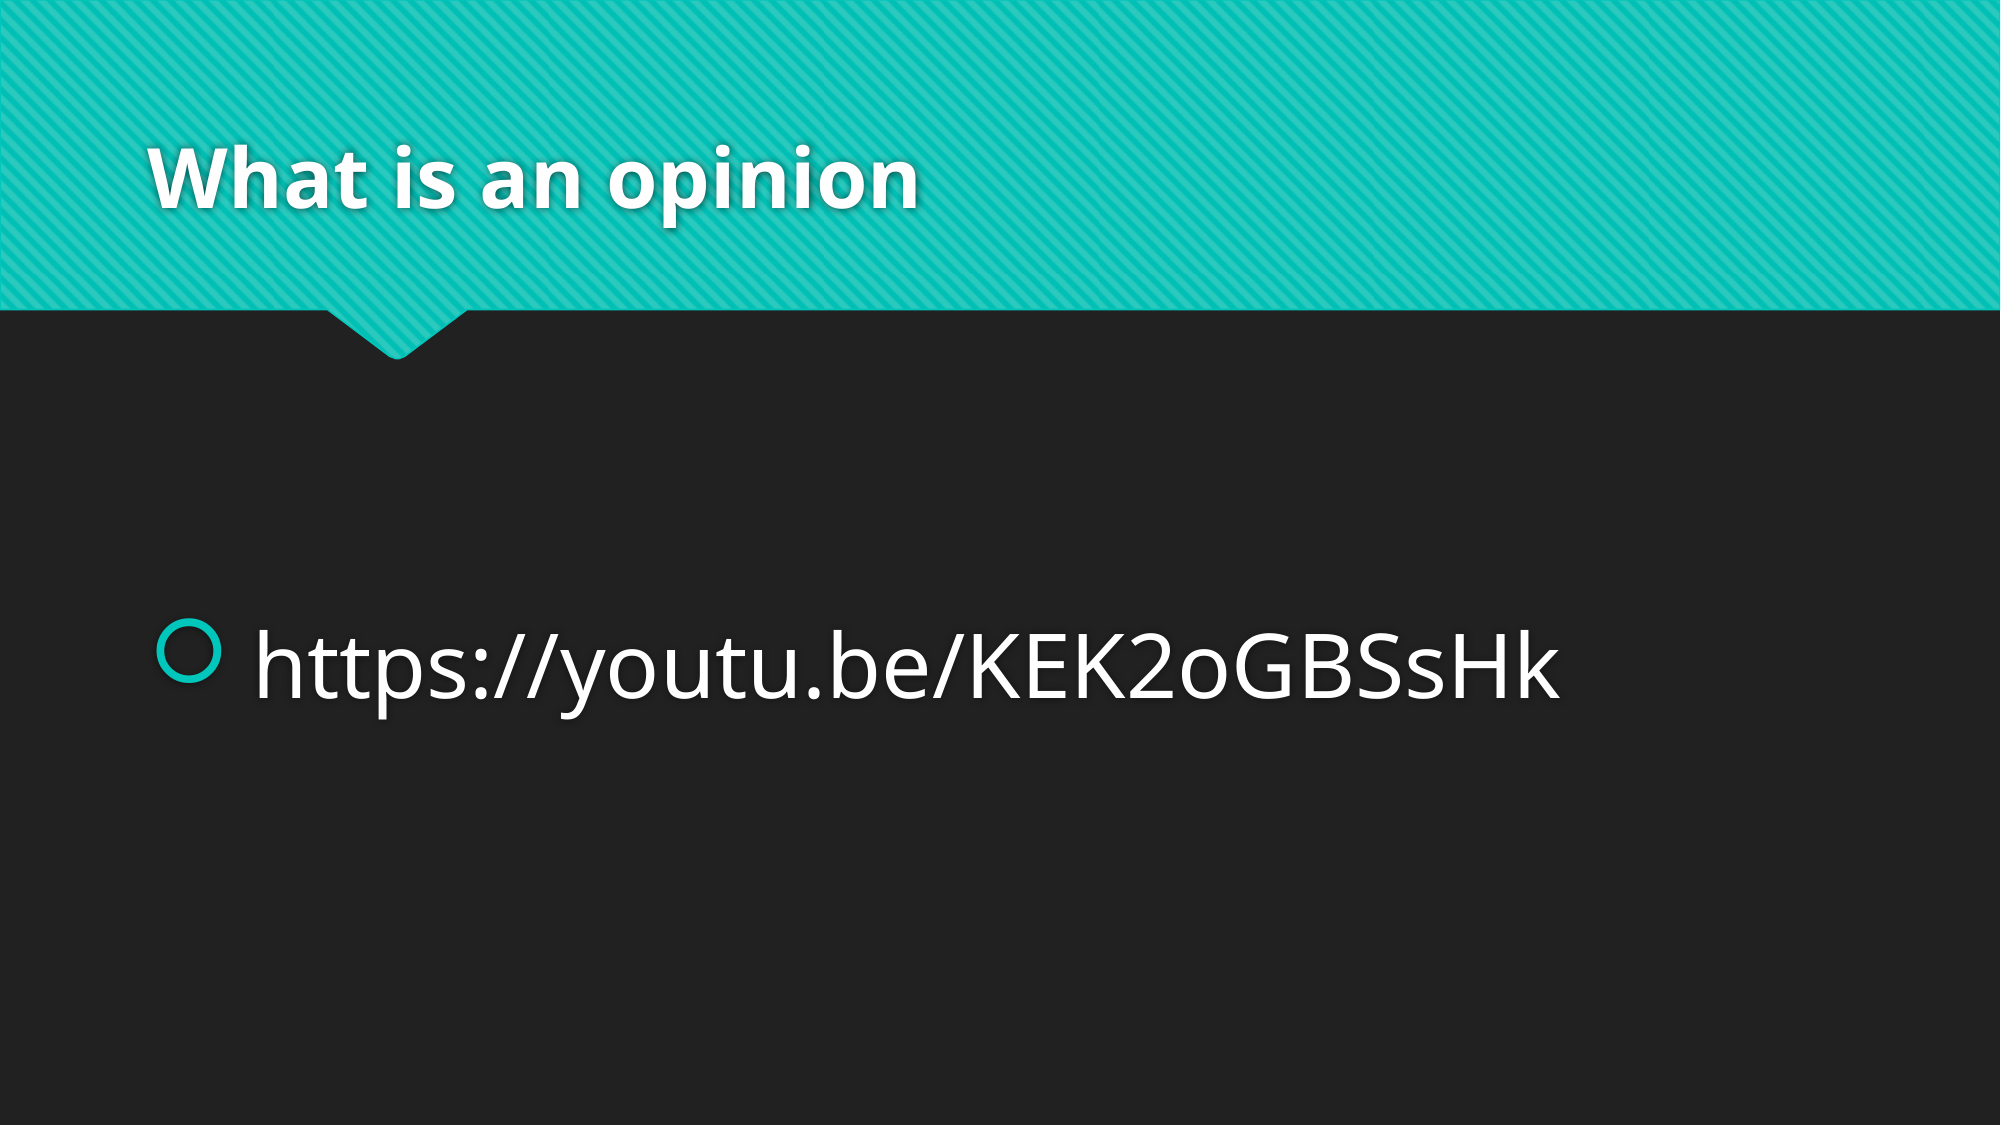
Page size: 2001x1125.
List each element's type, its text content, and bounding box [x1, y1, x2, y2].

list https://youtu.be/KEK2oGBSsHk [134, 364, 1866, 962]
title What is an opinion [132, 73, 1868, 233]
